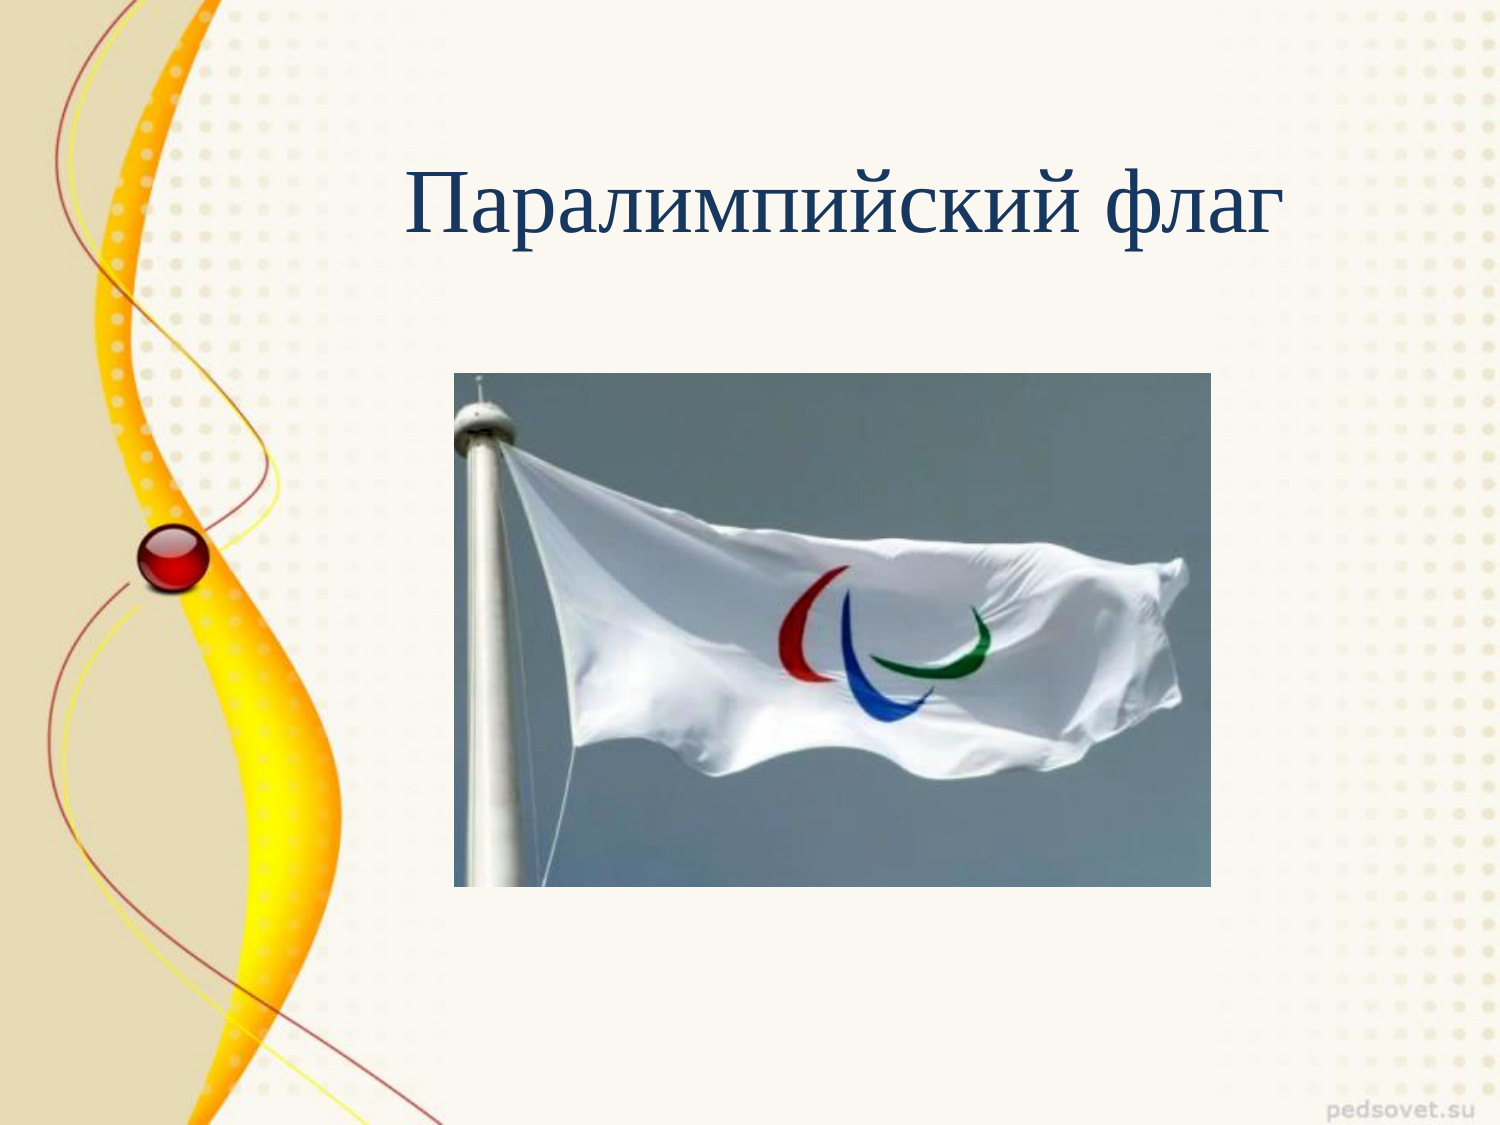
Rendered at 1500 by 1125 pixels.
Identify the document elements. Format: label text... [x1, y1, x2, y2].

title Паралимпийский флаг [289, 101, 1402, 290]
picture [0, 0, 1500, 1125]
